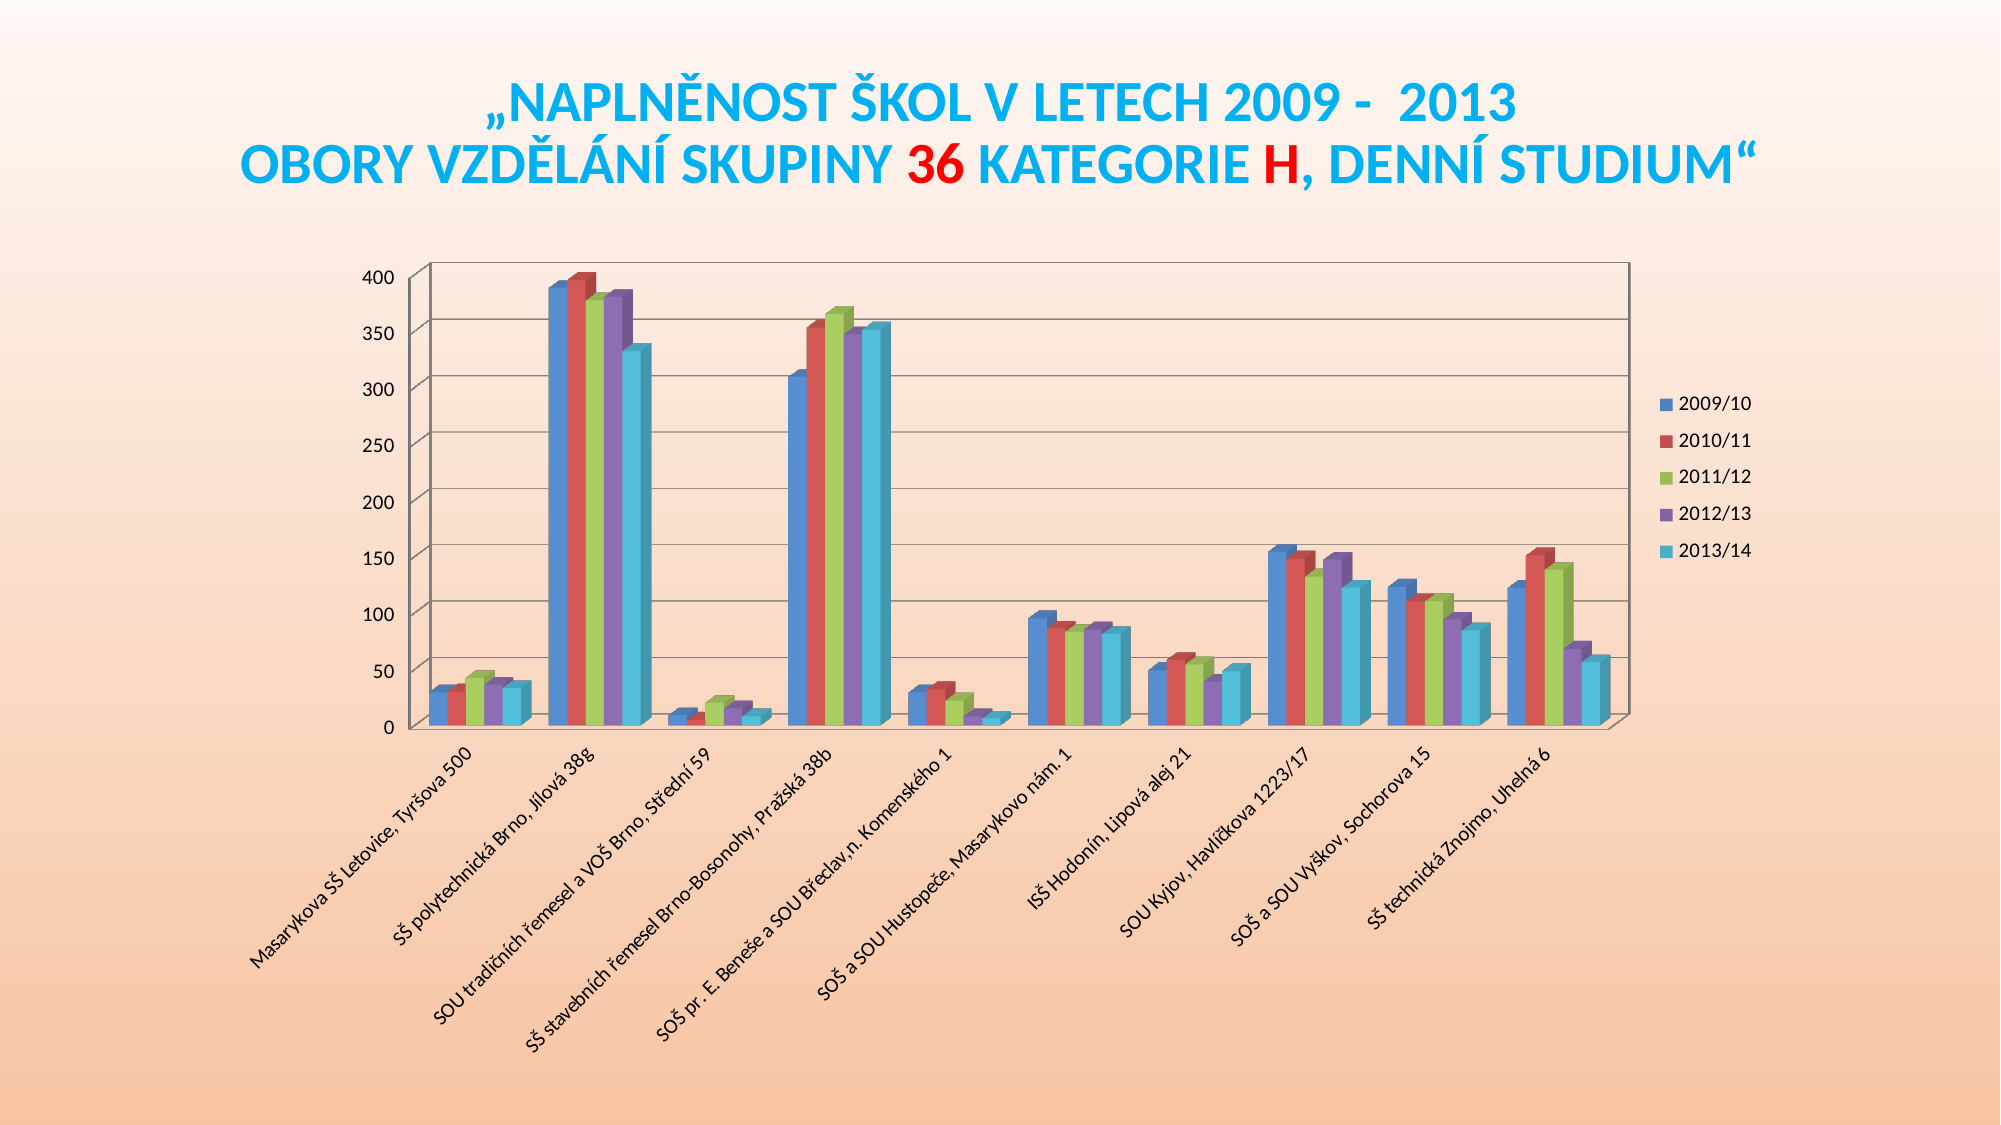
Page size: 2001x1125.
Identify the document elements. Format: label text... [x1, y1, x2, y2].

chart [215, 243, 1780, 1078]
title „NAPLNĚNOST ŠKOL V LETECH 2009 - 2013 OBORY VZDĚLÁNÍ SKUPINY 36 KATEGORIE H, DENNÍ STUDIUM“ [137, 59, 1863, 278]
